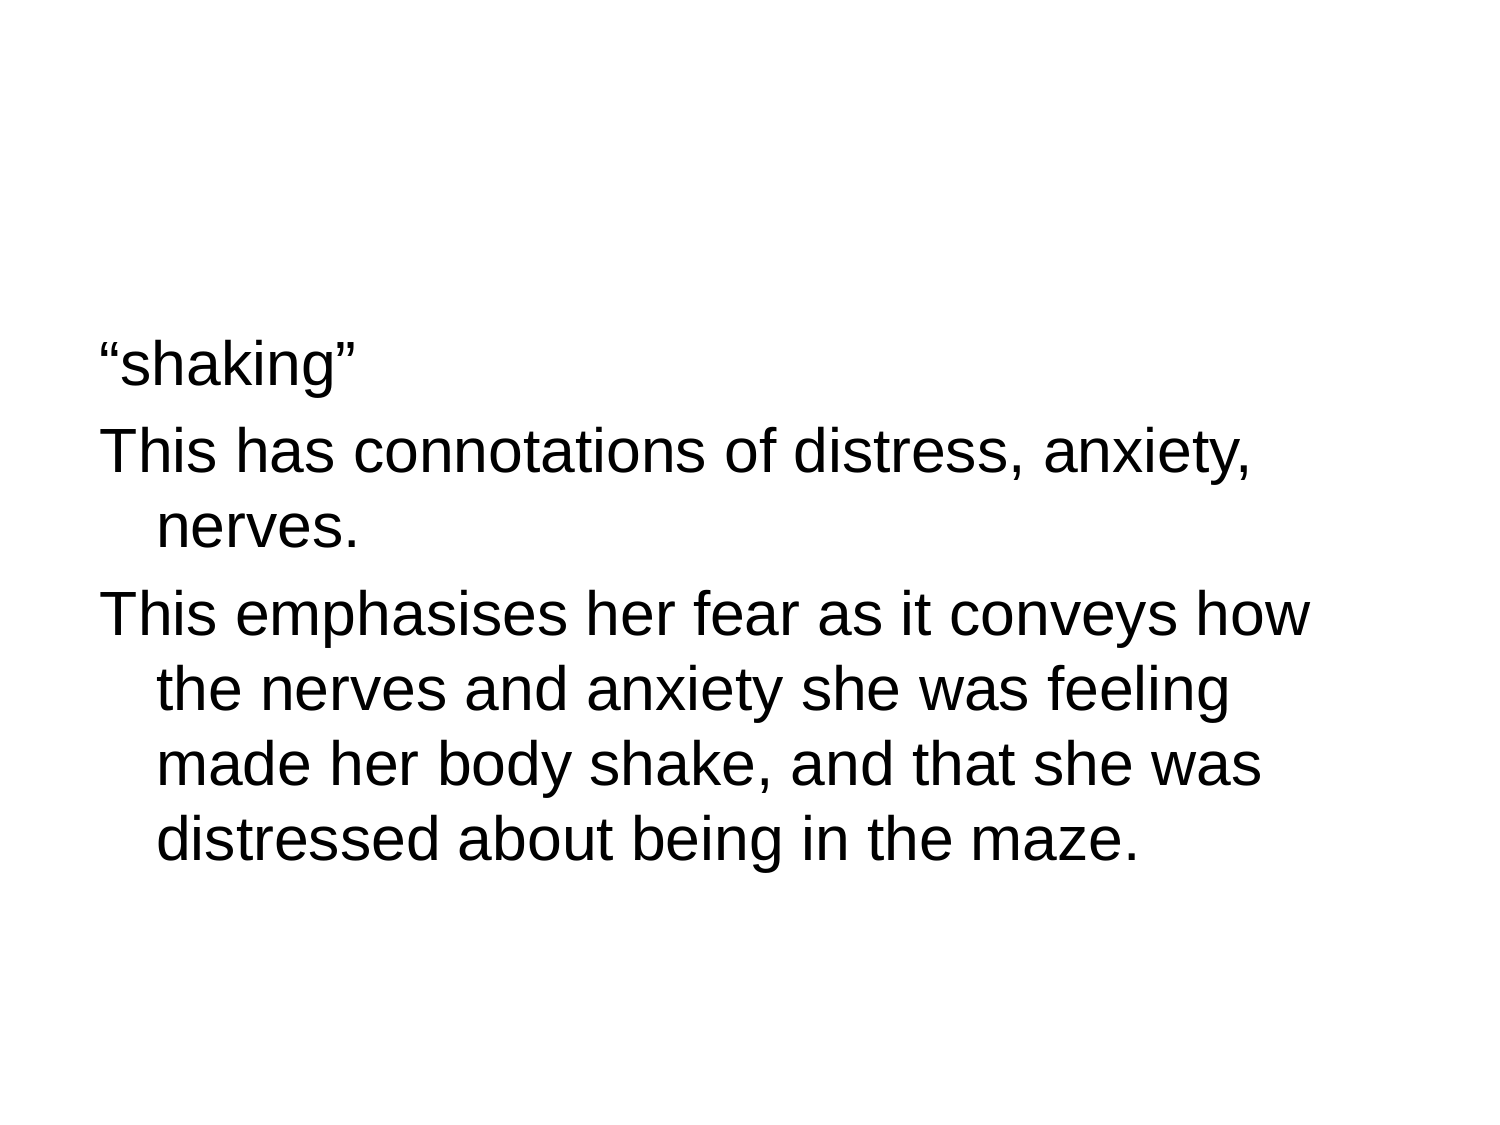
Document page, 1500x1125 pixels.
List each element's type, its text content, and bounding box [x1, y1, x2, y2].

list “shaking” This has connotations of distress, anxiety, nerves. This emphasises her fear as it conveys how the nerves and anxiety she was feeling made her body shake, and that she was distressed about being in the maze. [84, 222, 1397, 931]
